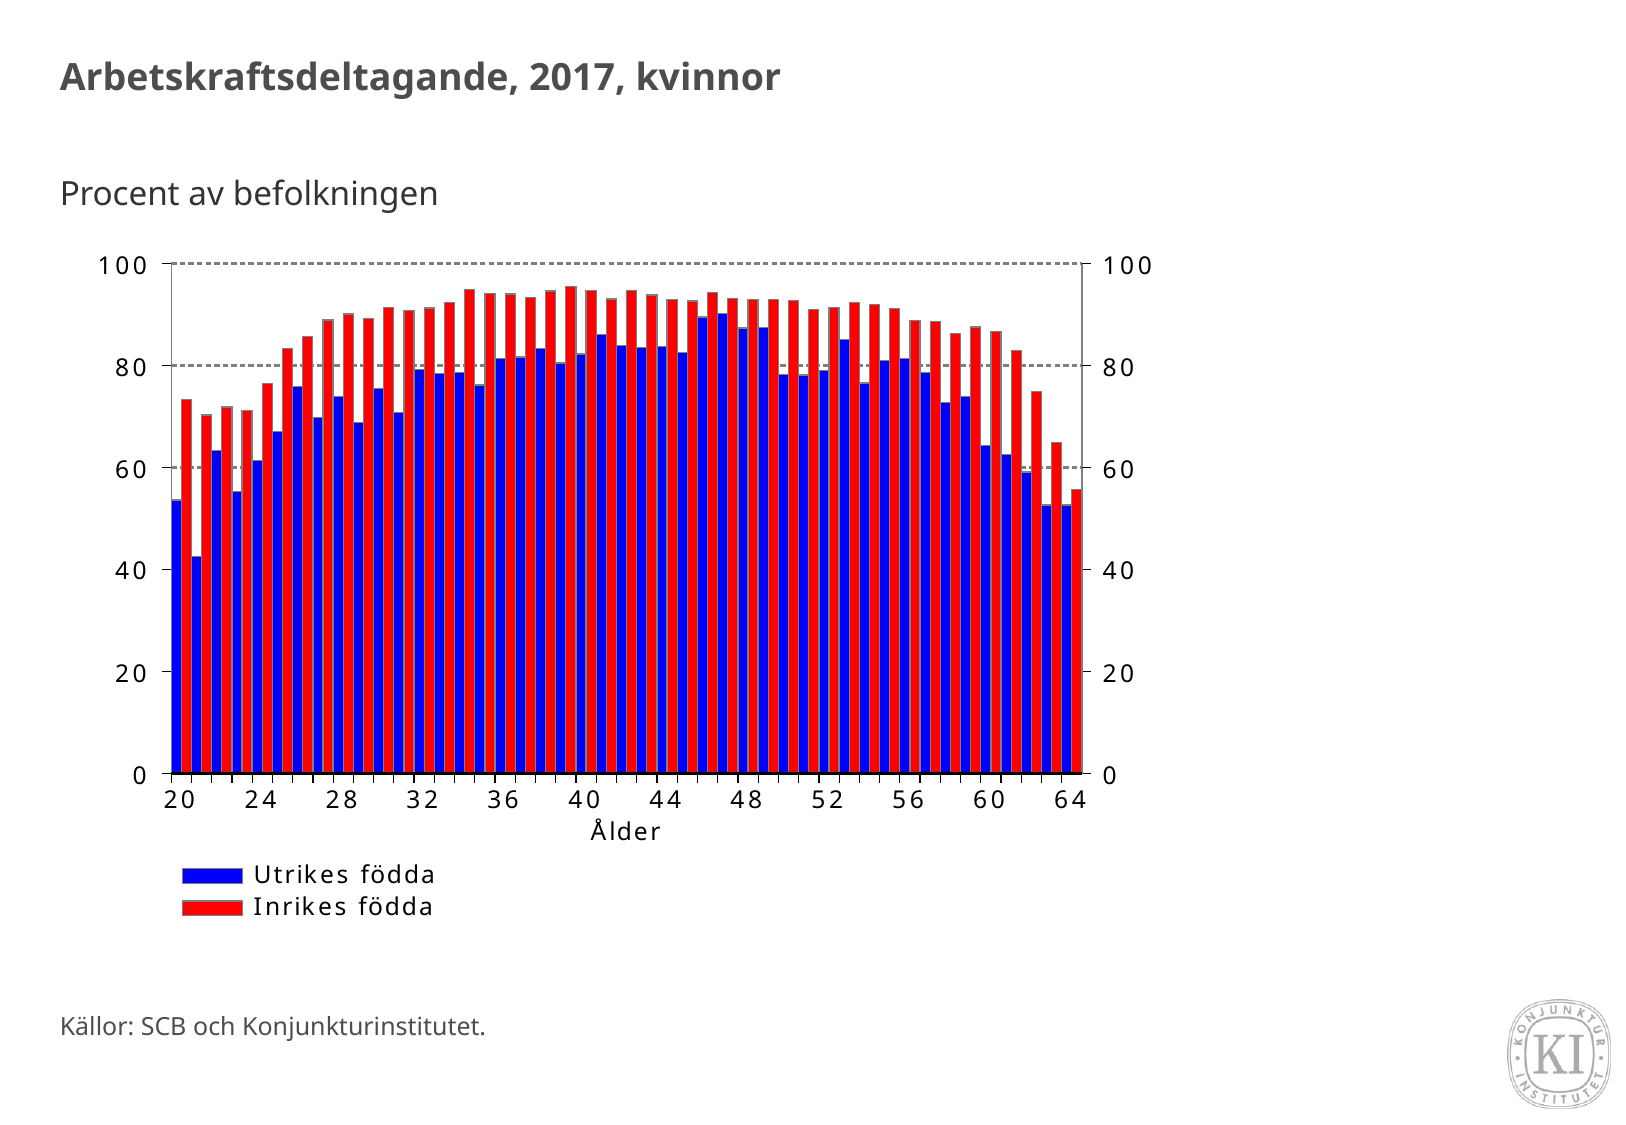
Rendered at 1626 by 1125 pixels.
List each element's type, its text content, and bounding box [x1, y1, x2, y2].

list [59, 228, 1207, 946]
picture [1507, 999, 1611, 1109]
title Arbetskraftsdeltagande, 2017, kvinnor [44, 45, 1545, 114]
list Procent av befolkningen [44, 125, 1545, 220]
subtitle Källor: SCB och Konjunkturinstitutet. [44, 1003, 1474, 1106]
